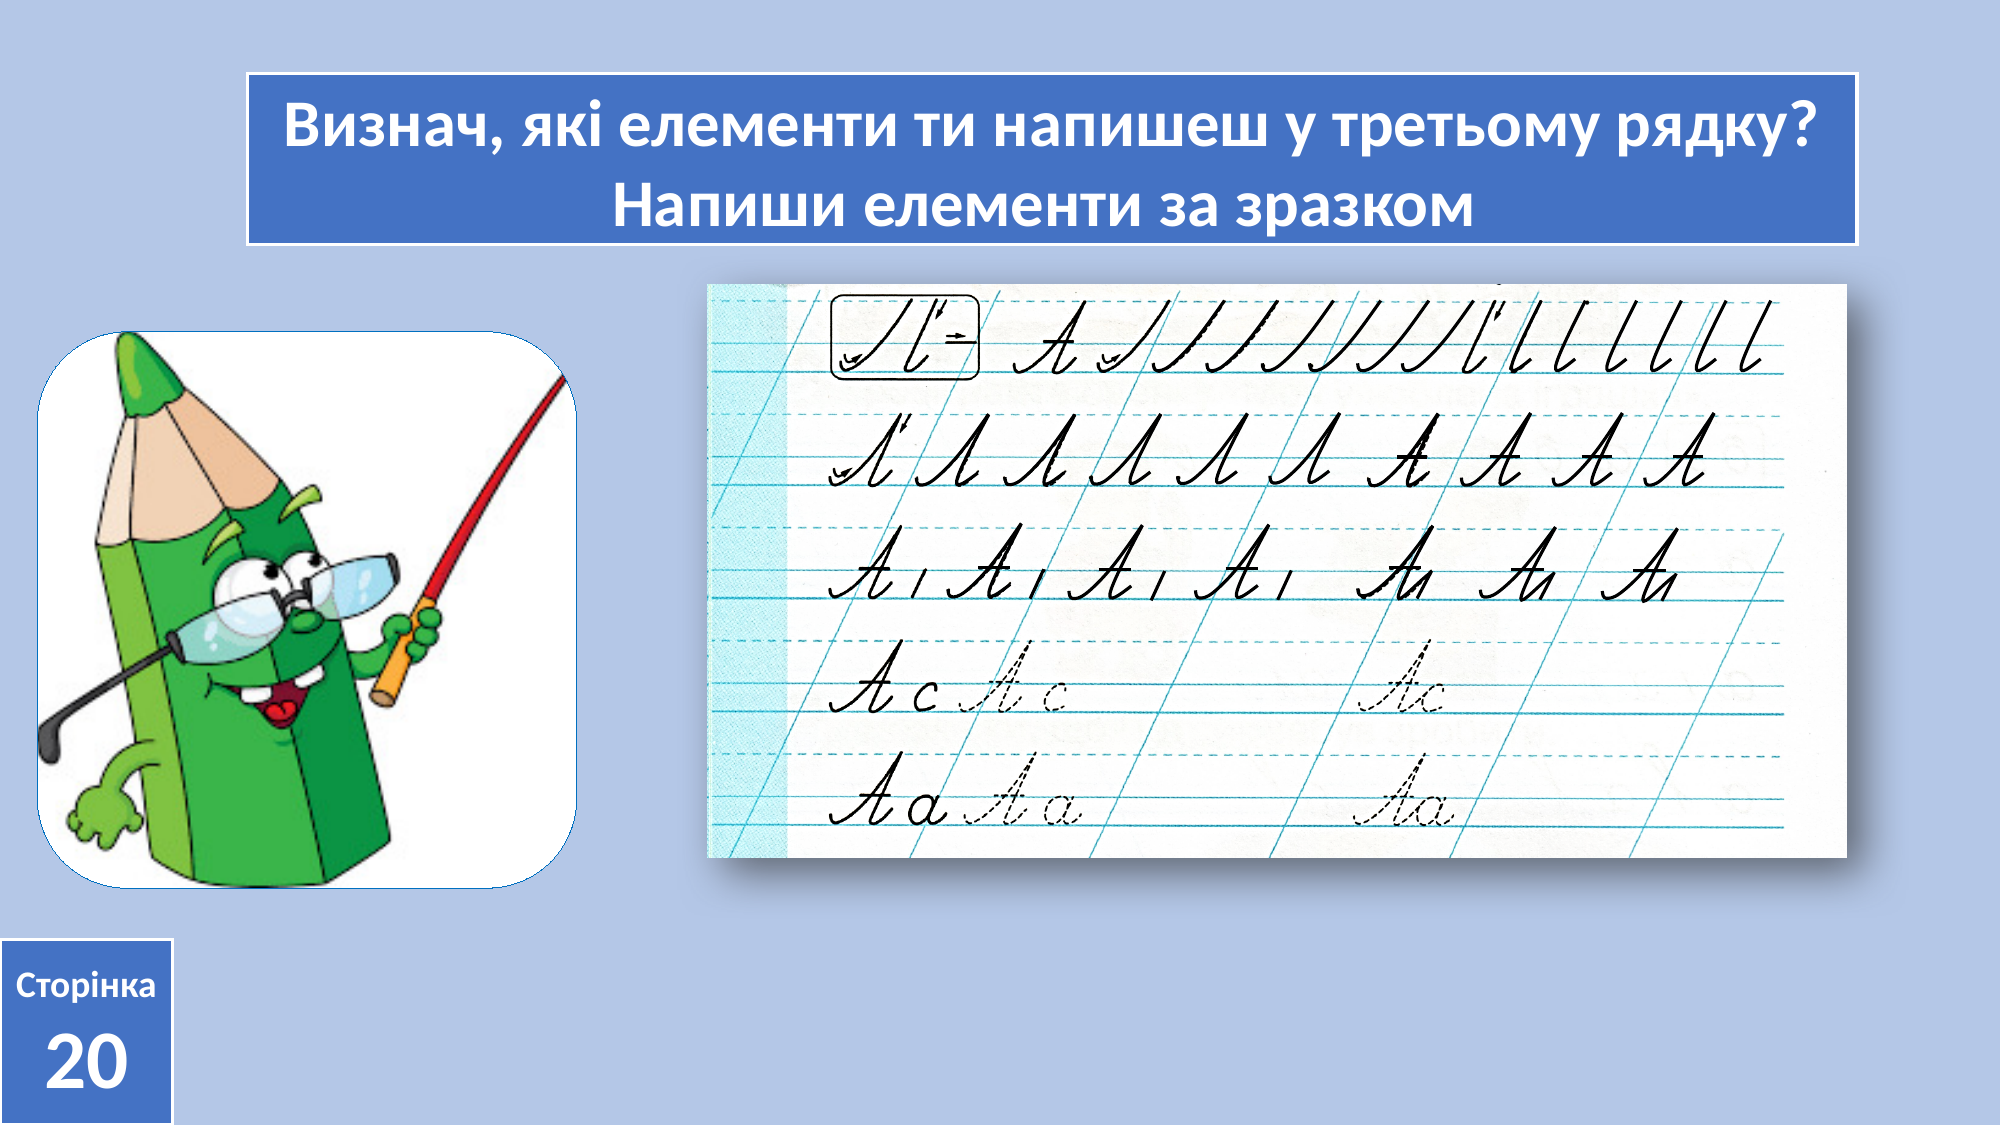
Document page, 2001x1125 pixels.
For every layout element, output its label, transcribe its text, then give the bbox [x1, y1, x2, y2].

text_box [1277, 570, 1292, 600]
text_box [1269, 412, 1340, 484]
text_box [1461, 412, 1531, 486]
picture [37, 331, 577, 889]
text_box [1602, 528, 1678, 602]
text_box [1151, 570, 1165, 601]
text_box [1644, 412, 1714, 486]
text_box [1480, 526, 1556, 601]
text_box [1368, 413, 1439, 486]
text_box Визнач, які елементи ти напишеш у третьому рядку? Напиши елементи за зразком [246, 72, 1859, 246]
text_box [1553, 412, 1623, 486]
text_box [1091, 413, 1161, 485]
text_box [1177, 413, 1248, 484]
picture [707, 284, 1847, 858]
text_box Сторінка 20 [0, 938, 174, 1125]
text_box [1068, 525, 1143, 599]
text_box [1030, 569, 1044, 599]
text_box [1195, 524, 1269, 599]
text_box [947, 523, 1022, 597]
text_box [1357, 525, 1433, 599]
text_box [1004, 414, 1075, 485]
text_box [916, 414, 989, 486]
